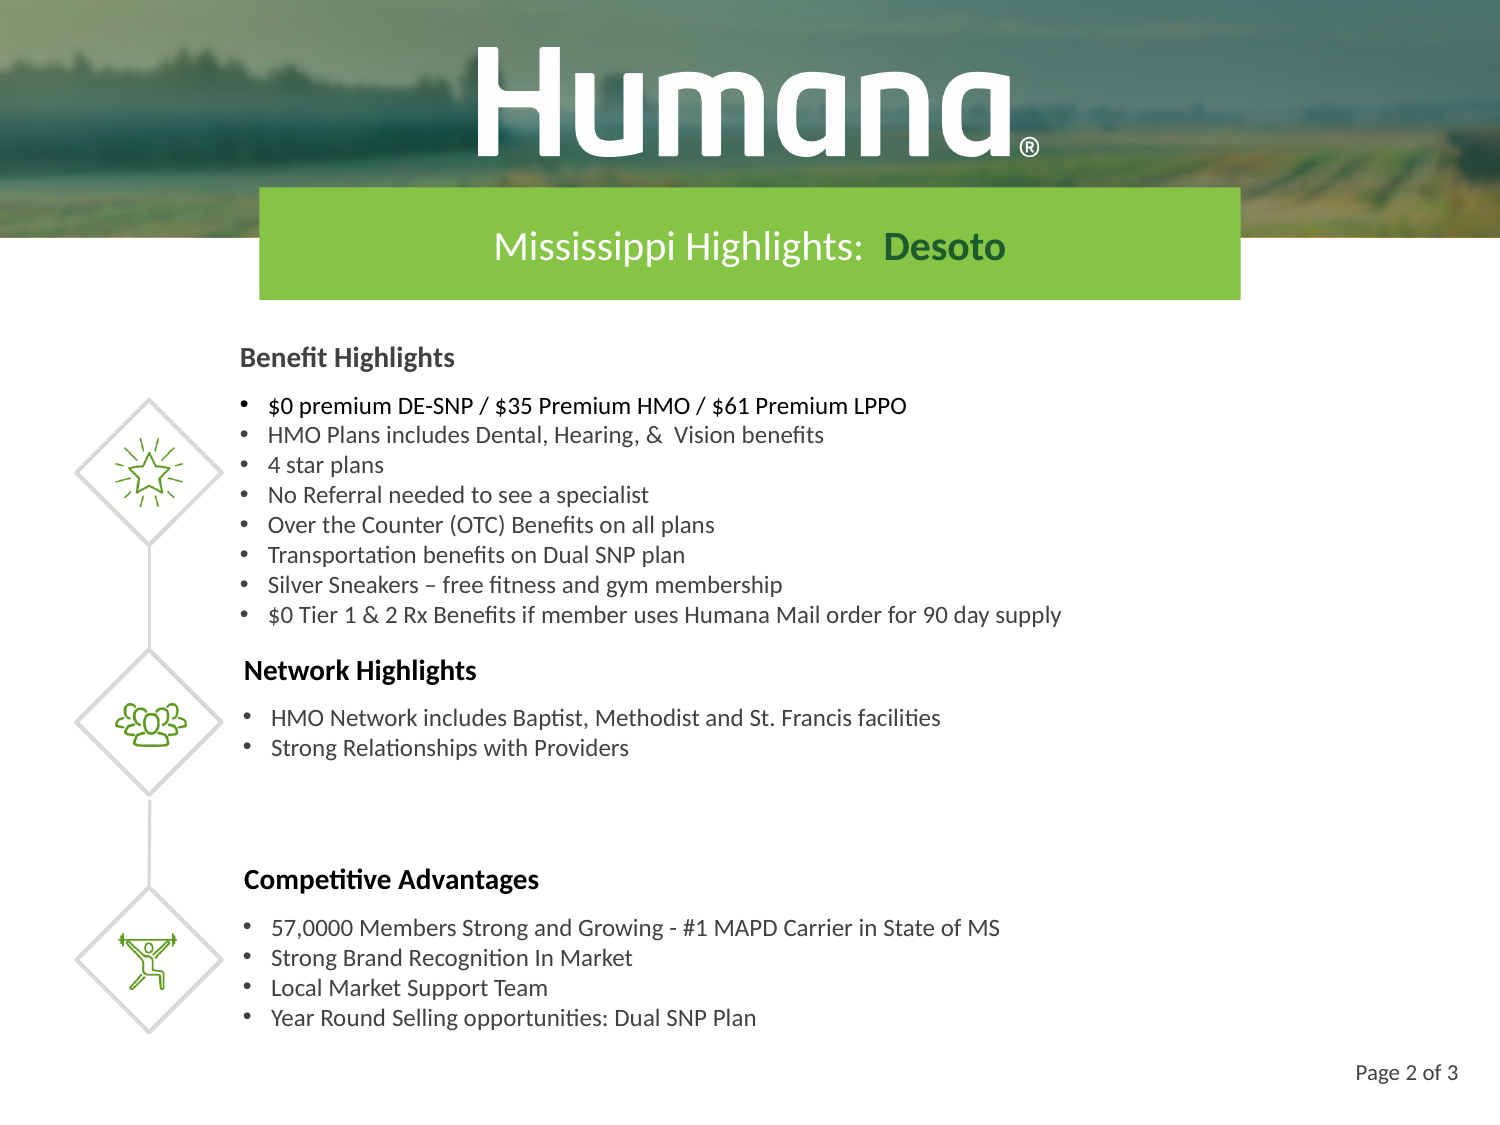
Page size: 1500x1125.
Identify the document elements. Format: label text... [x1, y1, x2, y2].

text_box Competitive Advantages [229, 853, 555, 903]
text_box Network Highlights [229, 643, 493, 694]
text_box [74, 889, 224, 1035]
picture [478, 47, 1039, 157]
text_box 57,0000 Members Strong and Growing - #1 MAPD Carrier in State of MS Strong Brand Recognition In Market Local Market Support Team Year Round Selling opportunities: Dual SNP Plan [228, 903, 1479, 1039]
text_box [115, 514, 184, 547]
picture [118, 932, 177, 990]
text_box Benefit Highlights [225, 331, 479, 381]
picture [115, 438, 184, 507]
text_box Mississippi Highlights: Desoto [257, 185, 1243, 302]
text_box [74, 397, 224, 513]
text_box $0 premium DE-SNP / $35 Premium HMO / $61 Premium LPPO HMO Plans includes Dental, Hearing, & Vision benefits 4 star plans No Referral needed to see a specialist Over the Counter (OTC) Benefits on all plans Transportation benefits on Dual SNP plan Silver Sneakers – free fitness and gym membership $0 Tier 1 & 2 Rx Benefits if member uses Humana Mail order for 90 day supply [225, 381, 1475, 636]
picture [114, 702, 187, 748]
text_box [74, 650, 224, 797]
text_box Page 2 of 3 [1323, 1050, 1474, 1093]
text_box HMO Network includes Baptist, Methodist and St. Francis facilities Strong Relationships with Providers [228, 693, 1479, 769]
